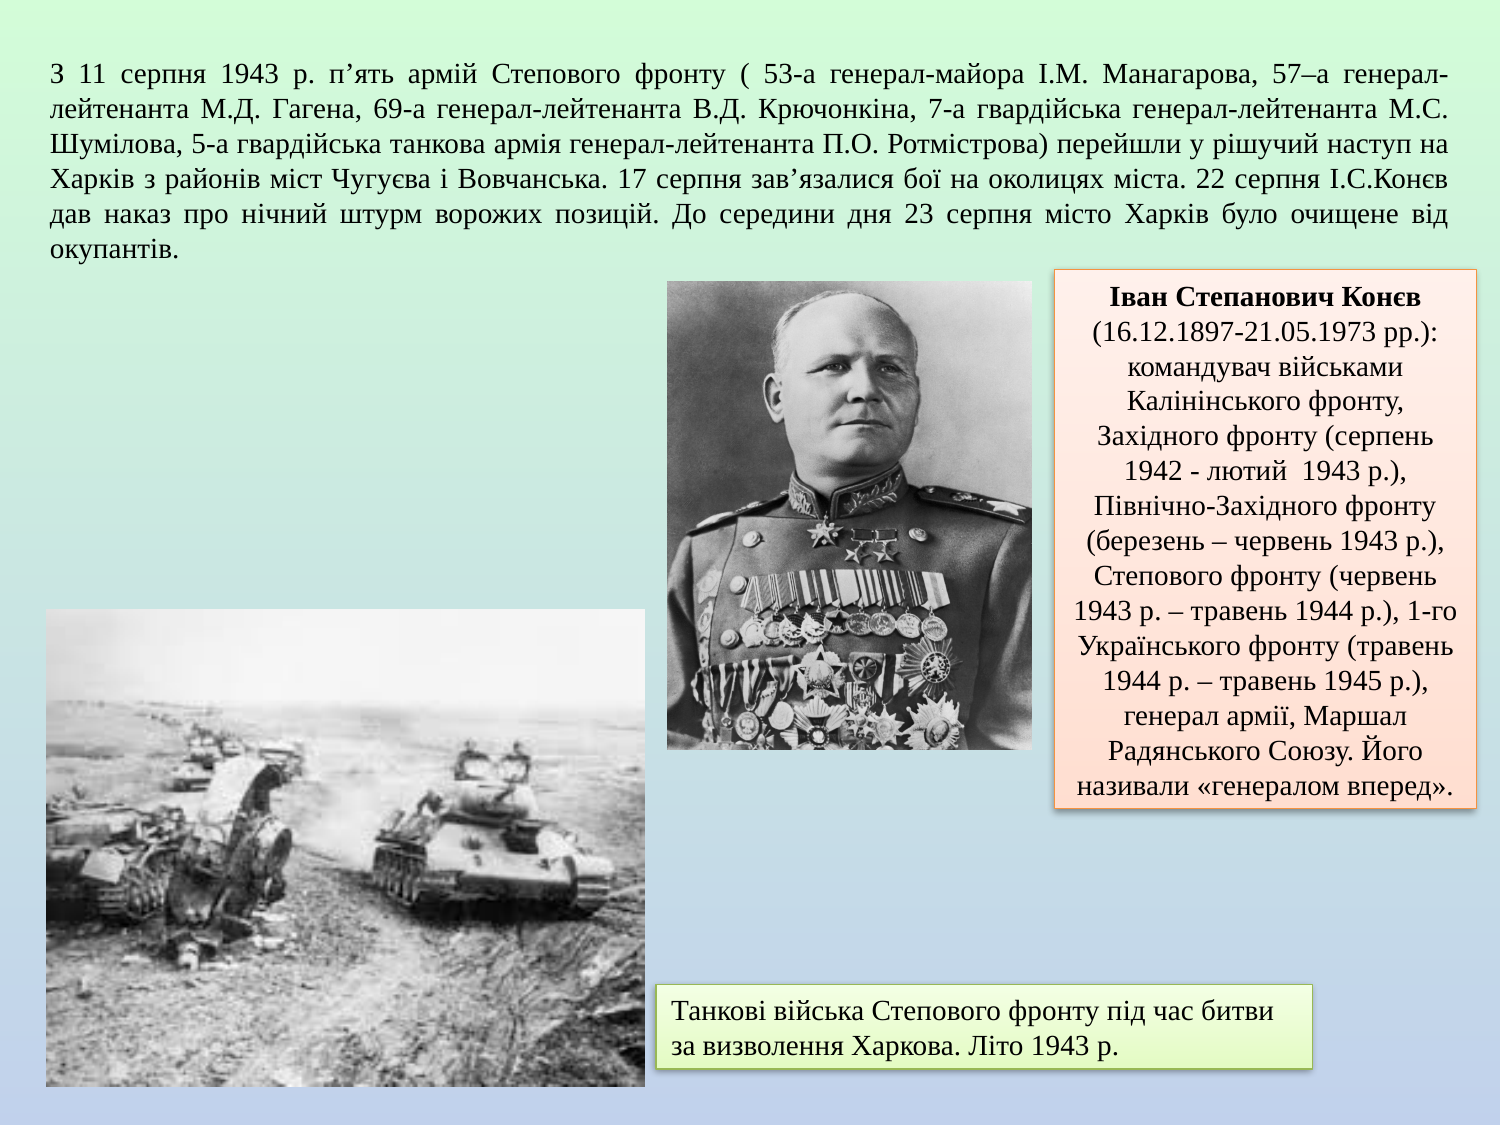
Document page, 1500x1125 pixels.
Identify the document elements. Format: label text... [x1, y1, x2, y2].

text_box З 11 серпня 1943 р. п’ять армій Степового фронту ( 53-а генерал-майора І.М. Манагарова, 57–а генерал-лейтенанта М.Д. Гагена, 69-а генерал-лейтенанта В.Д. Крючонкіна, 7-а гвардійська генерал-лейтенанта М.С. Шумілова, 5-а гвардійська танкова армія генерал-лейтенанта П.О. Ротмістрова) перейшли у рішучий наступ на Харків з районів міст Чугуєва і Вовчанська. 17 серпня зав’язалися бої на околицях міста. 22 серпня І.С.Конєв дав наказ про нічний штурм ворожих позицій. До середини дня 23 серпня місто Харків було очищене від окупантів. [35, 46, 1465, 272]
text_box Іван Степанович Конєв (16.12.1897-21.05.1973 рр.): командувач військами Калінінського фронту, Західного фронту (серпень 1942 - лютий 1943 р.), Північно-Західного фронту (березень – червень 1943 р.), Степового фронту (червень 1943 р. – травень 1944 р.), 1-го Українського фронту (травень 1944 р. – травень 1945 р.), генерал армії, Маршал Радянського Союзу. Його називали «генералом вперед». [1054, 269, 1477, 809]
picture [46, 609, 645, 1087]
picture [667, 280, 1032, 751]
text_box Танкові війська Степового фронту під час битви за визволення Харкова. Літо 1943 р. [655, 984, 1313, 1070]
